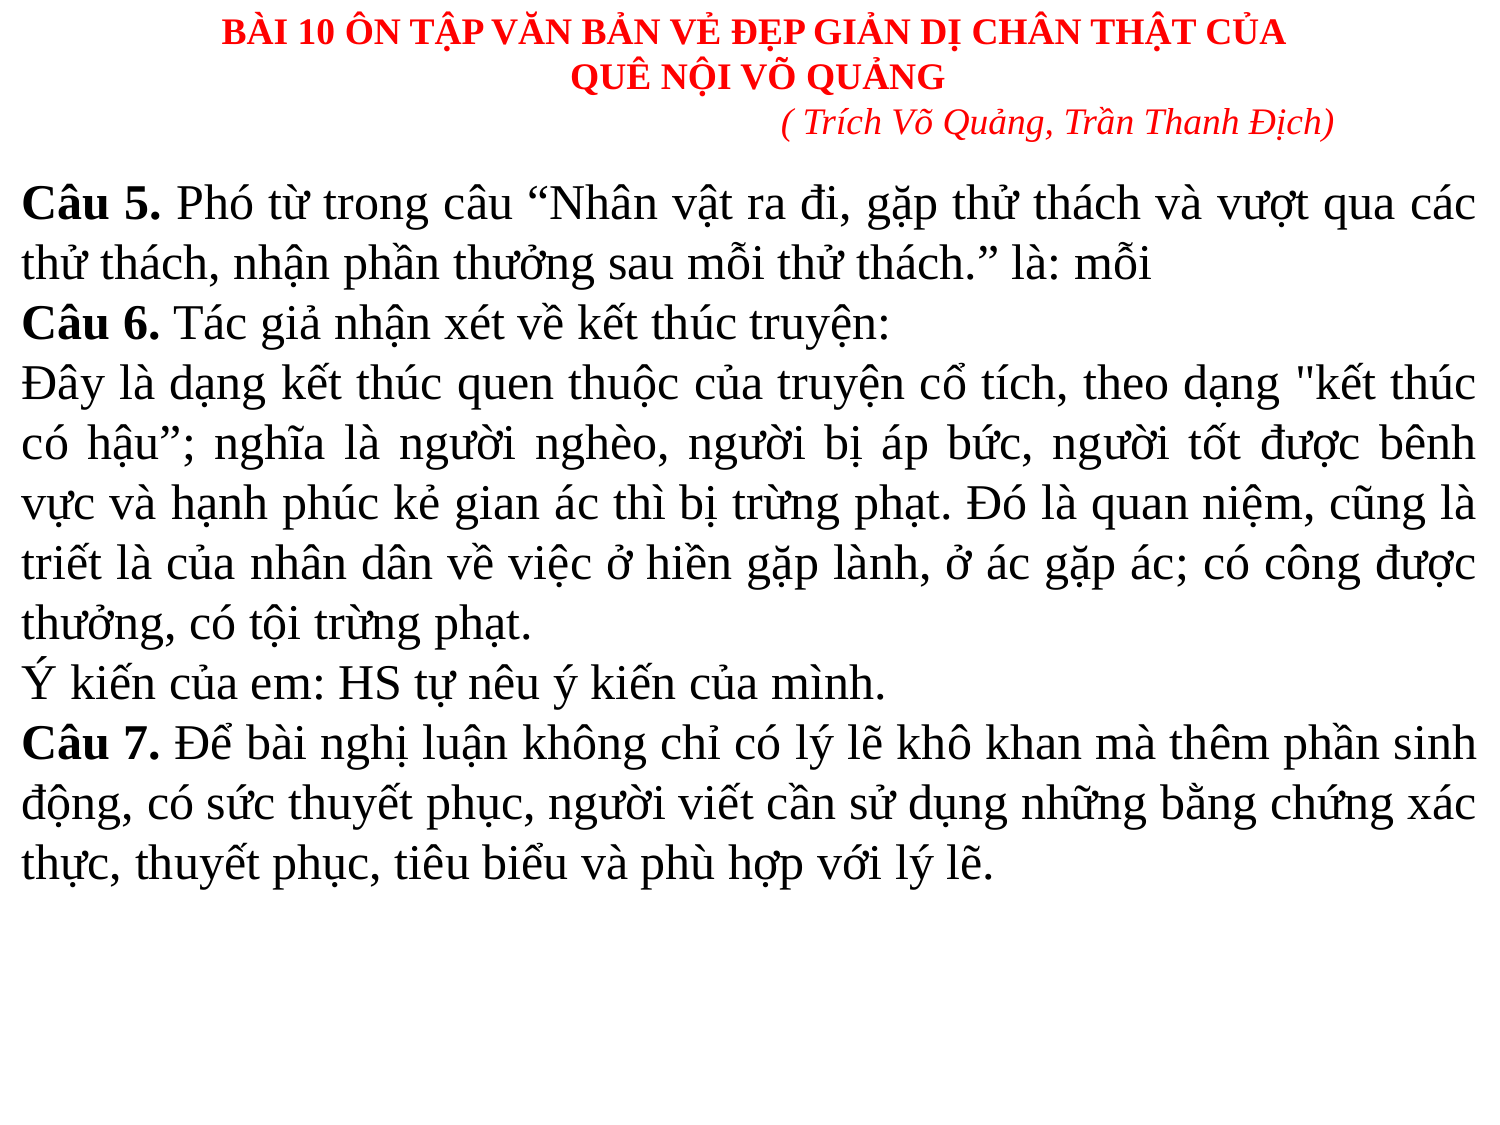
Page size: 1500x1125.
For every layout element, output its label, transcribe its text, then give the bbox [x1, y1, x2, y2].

text_box BÀI 10 ÔN TẬP VĂN BẢN VẺ ĐẸP GIẢN DỊ CHÂN THẬT CỦA QUÊ NỘI VÕ QUẢNG ( Trích Võ Quảng, Trần Thanh Địch) [14, 0, 1500, 195]
text_box Câu 5. Phó từ trong câu “Nhân vật ra đi, gặp thử thách và vượt qua các thử thách, nhận phần thưởng sau mỗi thử thách.” là: mỗi Câu 6. Tác giả nhận xét về kết thúc truyện: Đây là dạng kết thúc quen thuộc của truyện cổ tích, theo dạng "kết thúc có hậu”; nghĩa là người nghèo, người bị áp bức, người tốt được bênh vực và hạnh phúc kẻ gian ác thì bị trừng phạt. Đó là quan niệm, cũng là triết là của nhân dân về việc ở hiền gặp lành, ở ác gặp ác; có công được thưởng, có tội trừng phạt. Ý kiến của em: HS tự nêu ý kiến của mình. Câu 7. Để bài nghị luận không chỉ có lý lẽ khô khan mà thêm phần sinh động, có sức thuyết phục, người viết cần sử dụng những bằng chứng xác thực, thuyết phục, tiêu biểu và phù hợp với lý lẽ. [7, 162, 1493, 1018]
